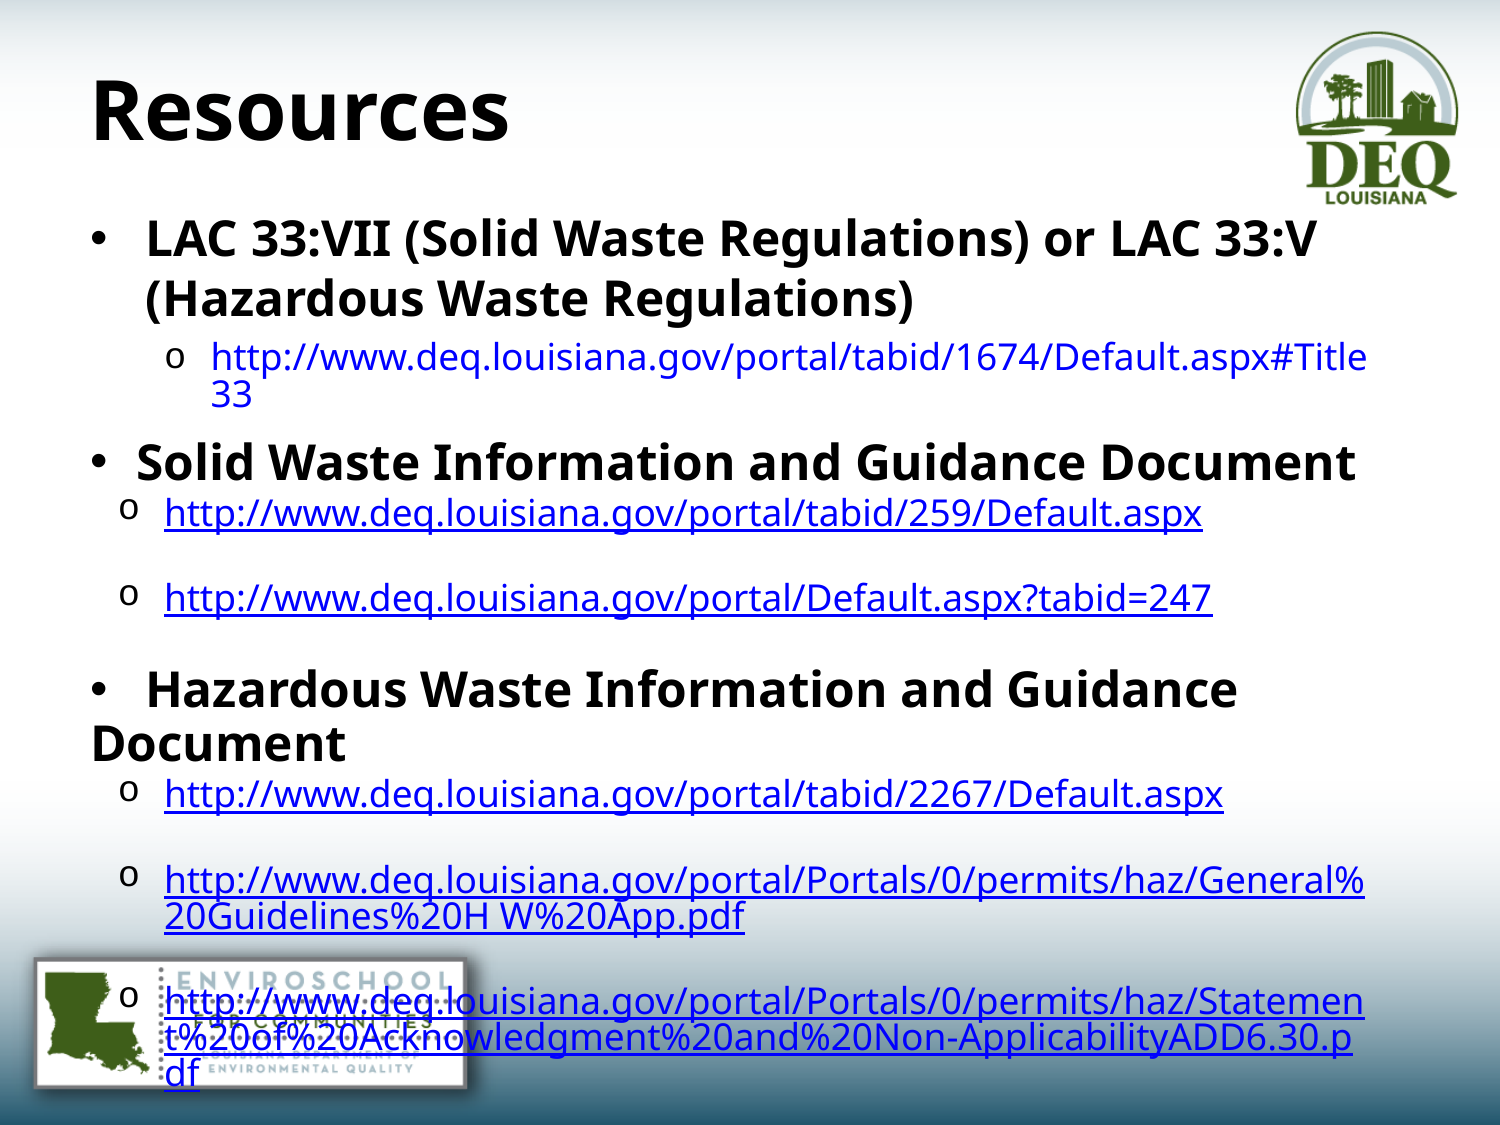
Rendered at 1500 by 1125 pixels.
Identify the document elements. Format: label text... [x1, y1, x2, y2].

picture [0, 0, 1500, 1125]
text_box LAC 33:VII (Solid Waste Regulations) or LAC 33:V (Hazardous Waste Regulations) http://www.deq.louisiana.gov/portal/tabid/1674/Default.aspx#Title33 Solid Waste Information and Guidance Document http://www.deq.louisiana.gov/portal/tabid/259/Default.aspx http://www.deq.louisiana.gov/portal/Default.aspx?tabid=247 Hazardous Waste Information and Guidance Document http://www.deq.louisiana.gov/portal/tabid/2267/Default.aspx http://www.deq.louisiana.gov/portal/Portals/0/permits/haz/General%20Guidelines%20H W%20App.pdf http://www.deq.louisiana.gov/portal/Portals/0/permits/haz/Statement%20of%20Acknowledgment%20and%20Non-ApplicabilityADD6.30.pdf [75, 199, 1388, 963]
text_box Resources [74, 50, 1350, 238]
